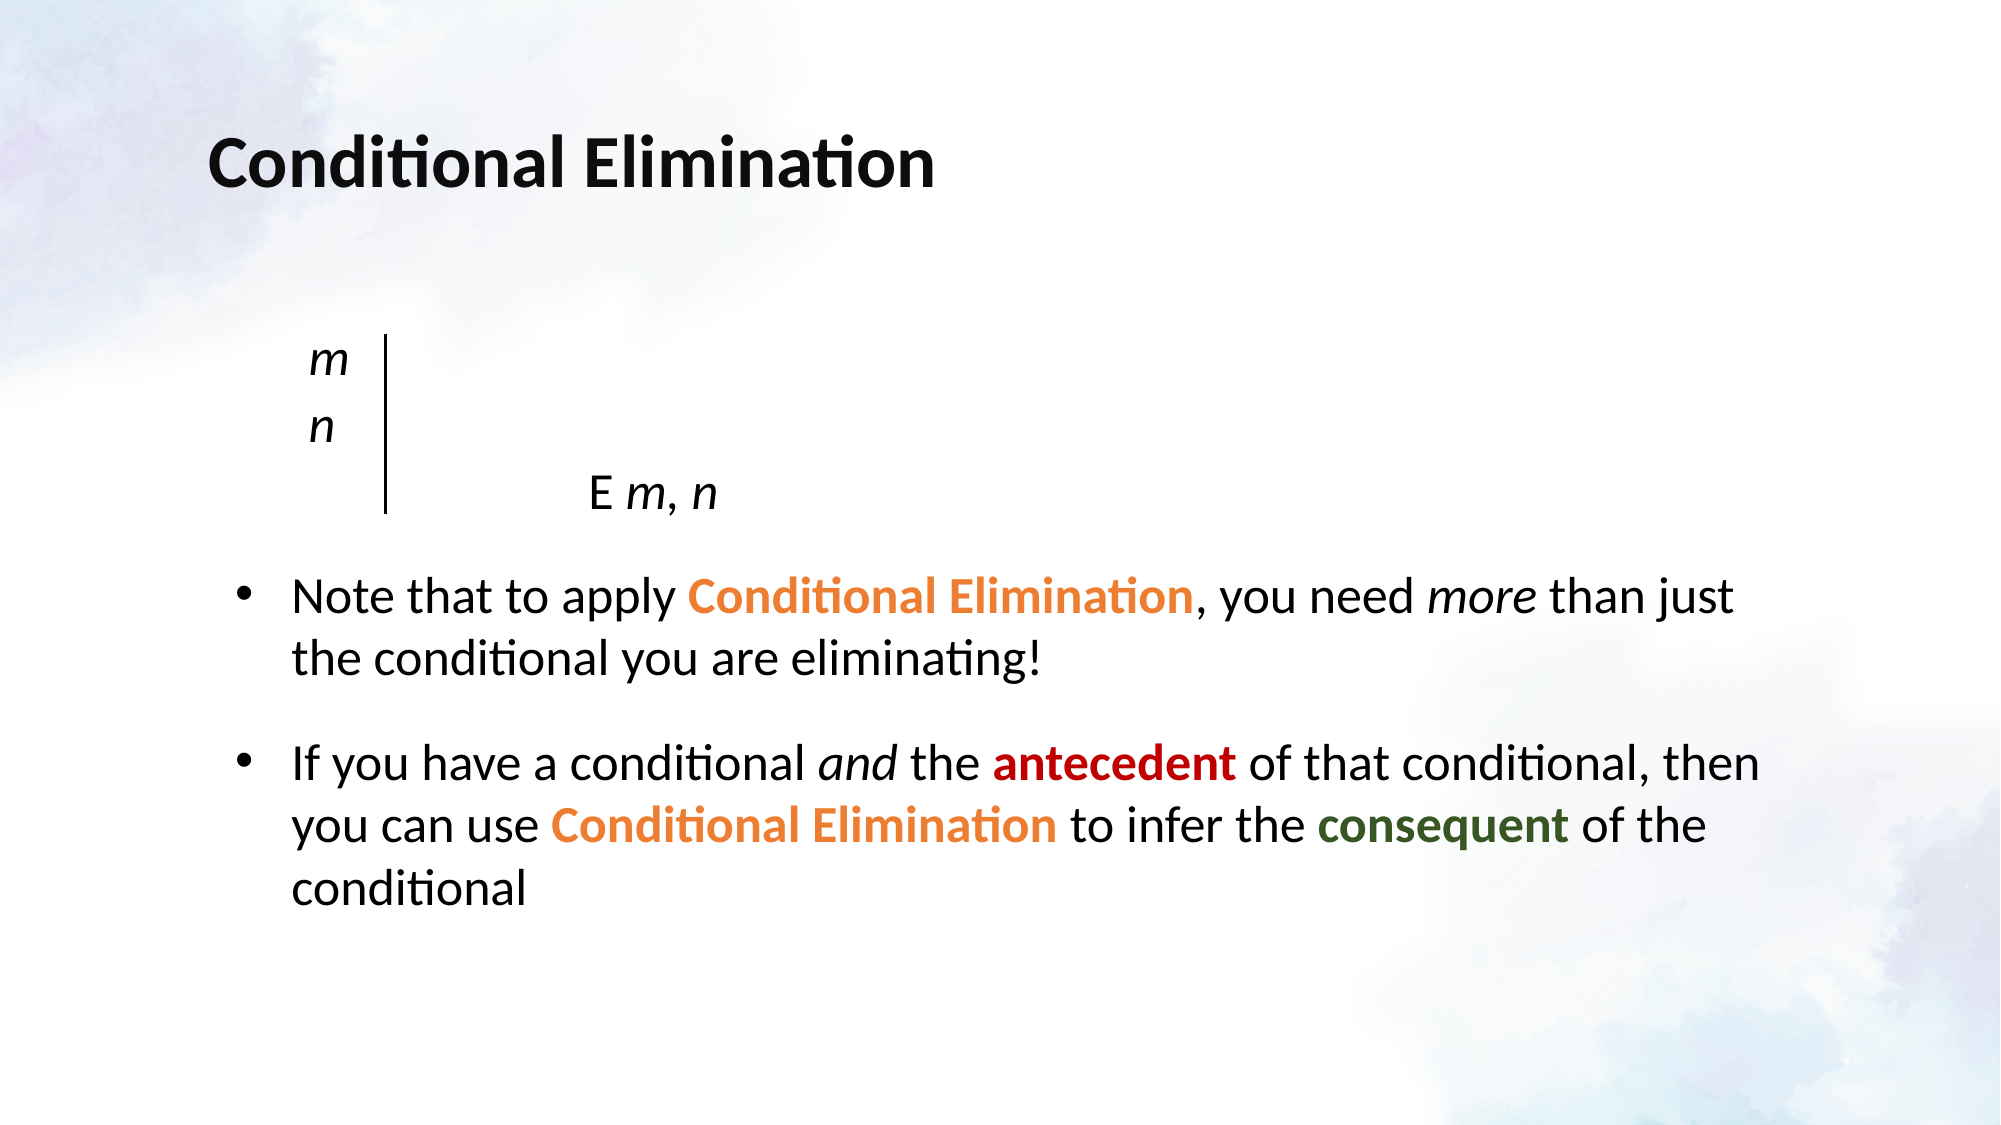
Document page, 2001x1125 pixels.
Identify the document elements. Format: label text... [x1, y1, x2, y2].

text_box Conditional Elimination [867, 104, 1753, 210]
picture [0, 0, 867, 474]
picture [1332, 562, 2000, 1125]
